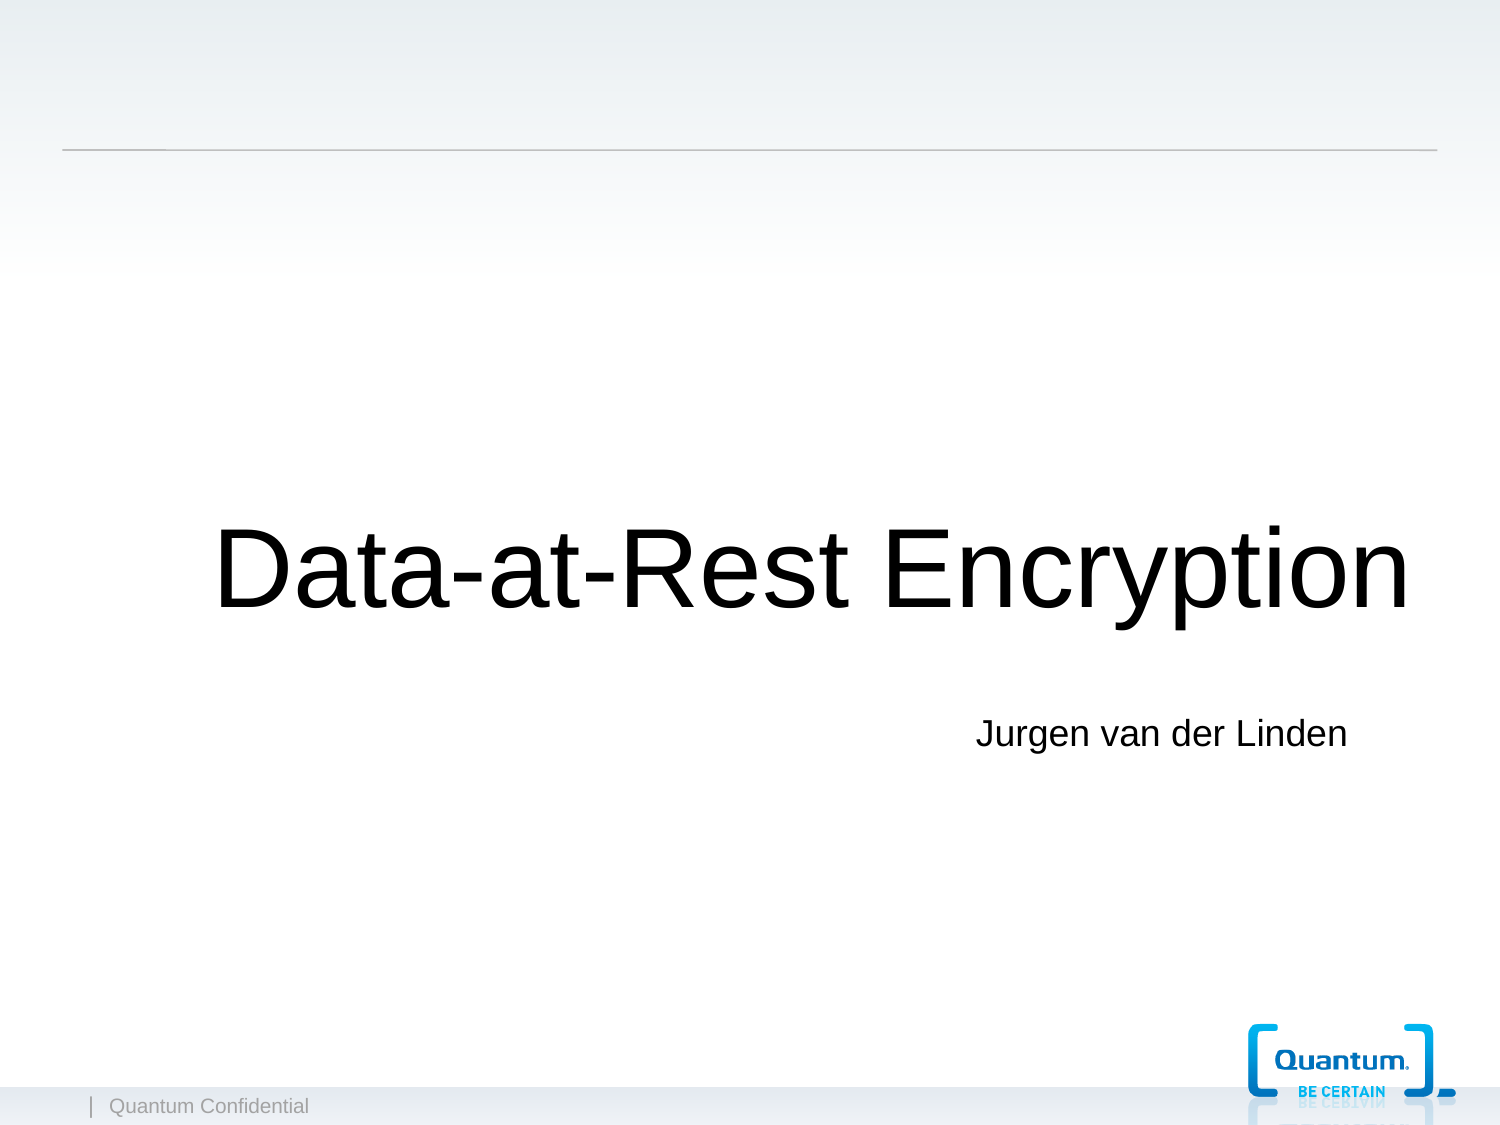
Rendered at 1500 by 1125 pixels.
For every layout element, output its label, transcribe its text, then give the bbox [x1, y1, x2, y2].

text_box Data-at-Rest Encryption [162, 487, 1463, 908]
text_box Jurgen van der Linden [612, 656, 1363, 762]
picture [1240, 1012, 1463, 1125]
